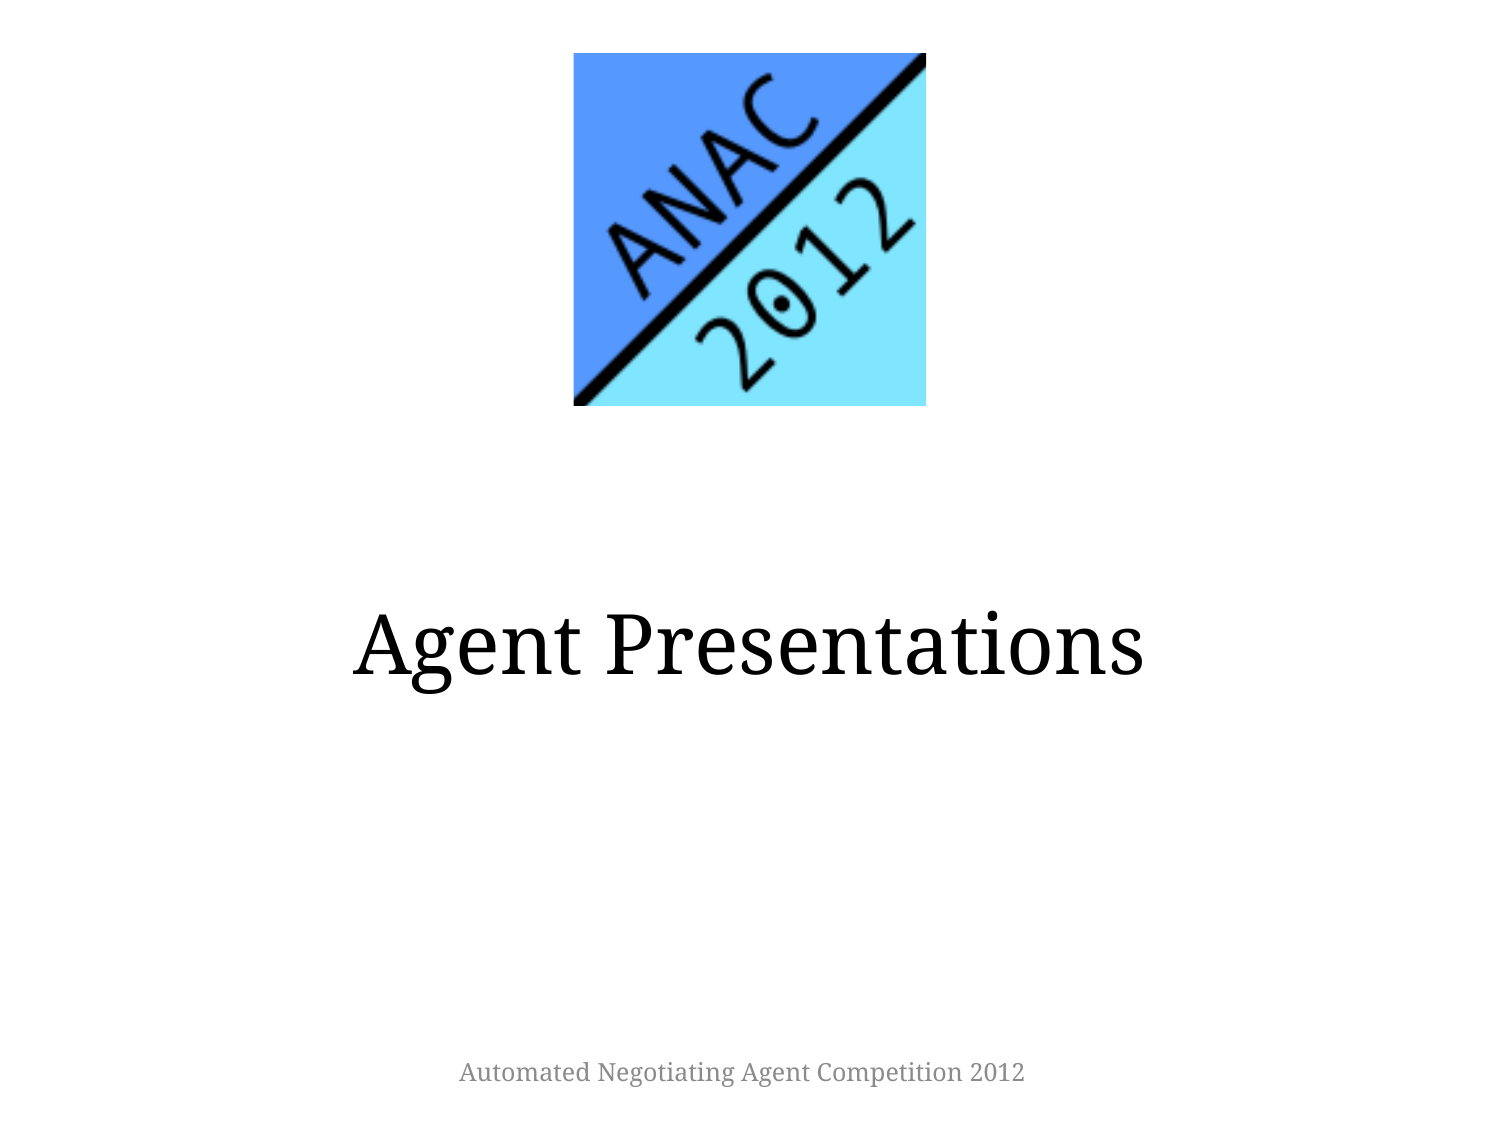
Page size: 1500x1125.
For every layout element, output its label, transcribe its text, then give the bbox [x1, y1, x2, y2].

footer Automated Negotiating Agent Competition 2012 [396, 1043, 1090, 1104]
title Agent Presentations [112, 432, 1388, 850]
